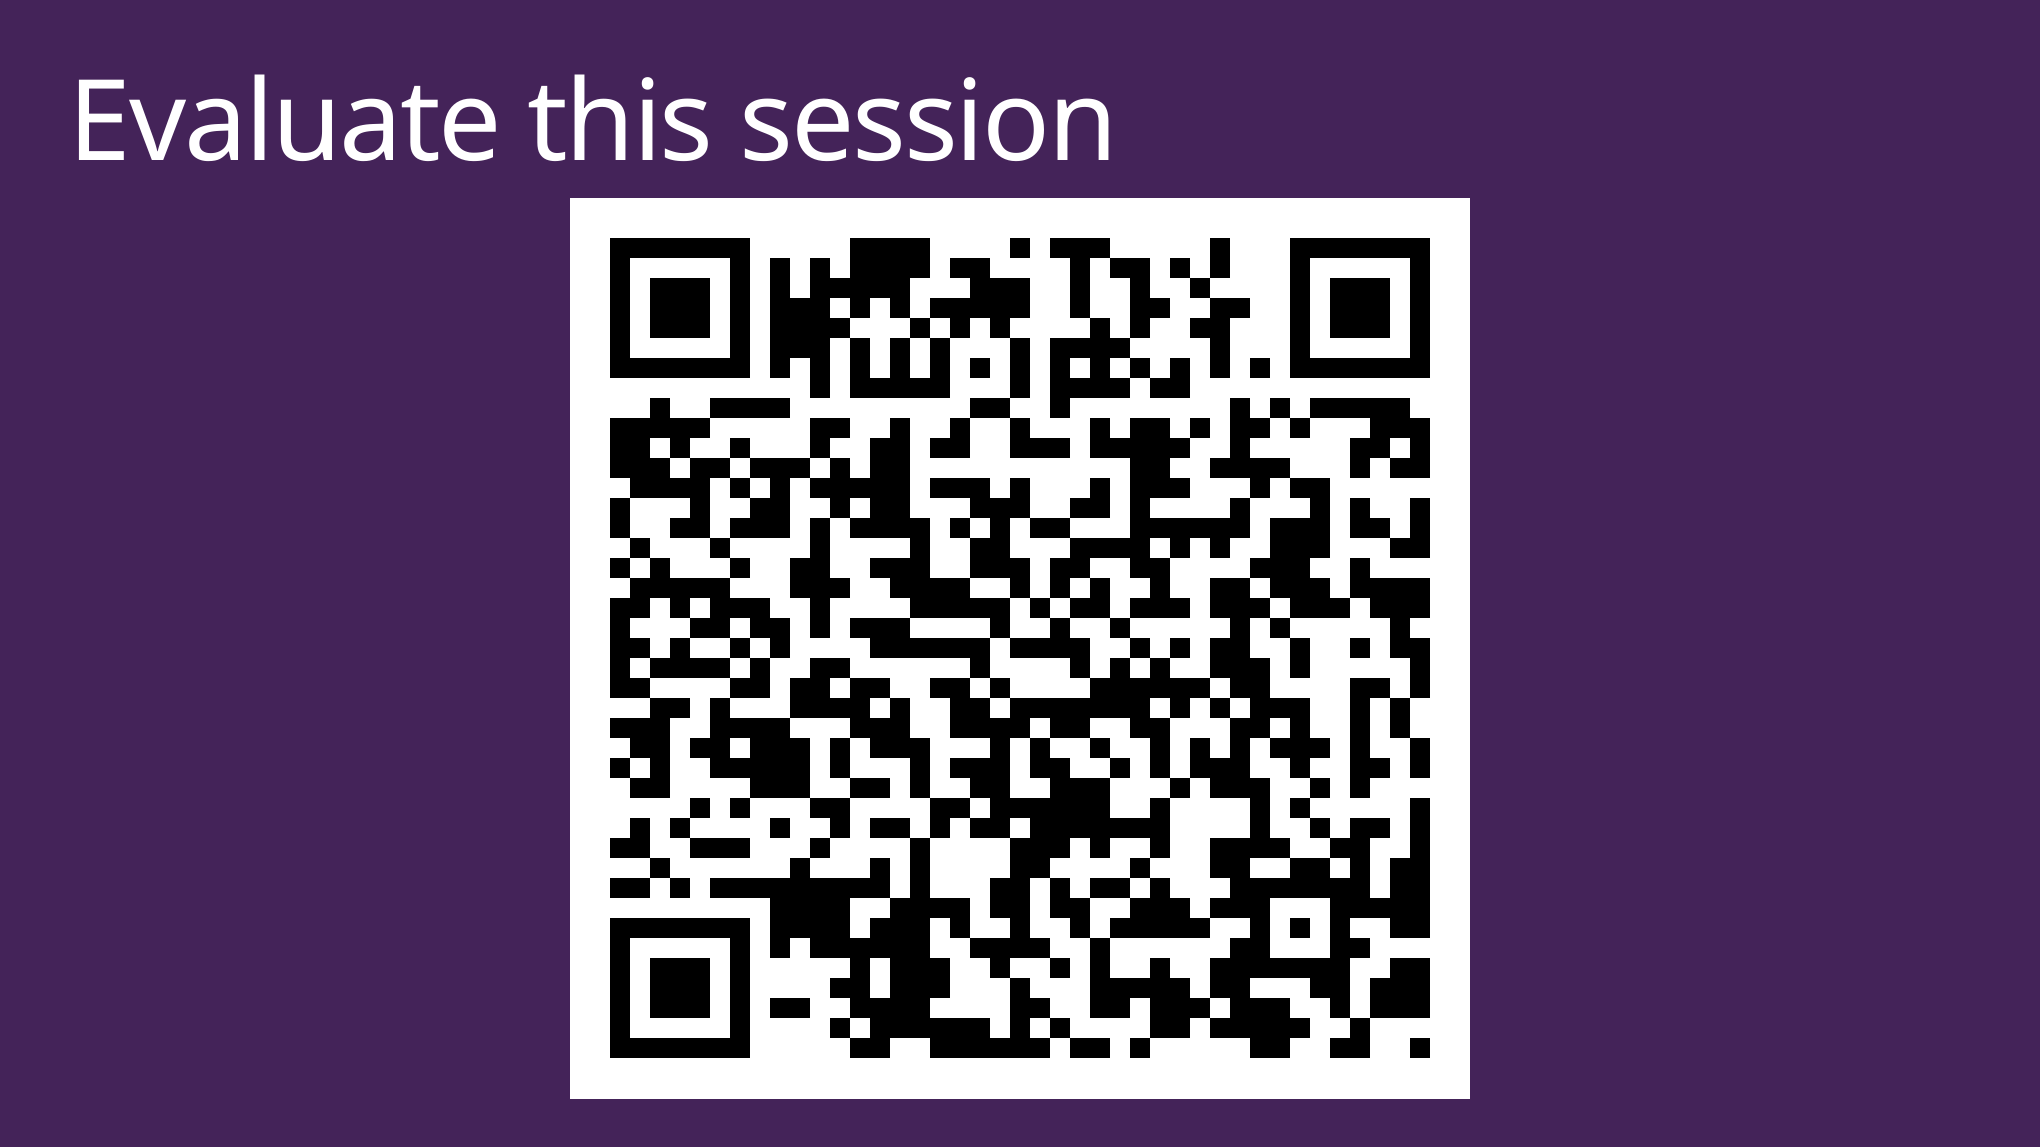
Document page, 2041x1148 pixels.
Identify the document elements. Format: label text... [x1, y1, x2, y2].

title Evaluate this session [45, 48, 1996, 199]
picture [569, 198, 1471, 1099]
